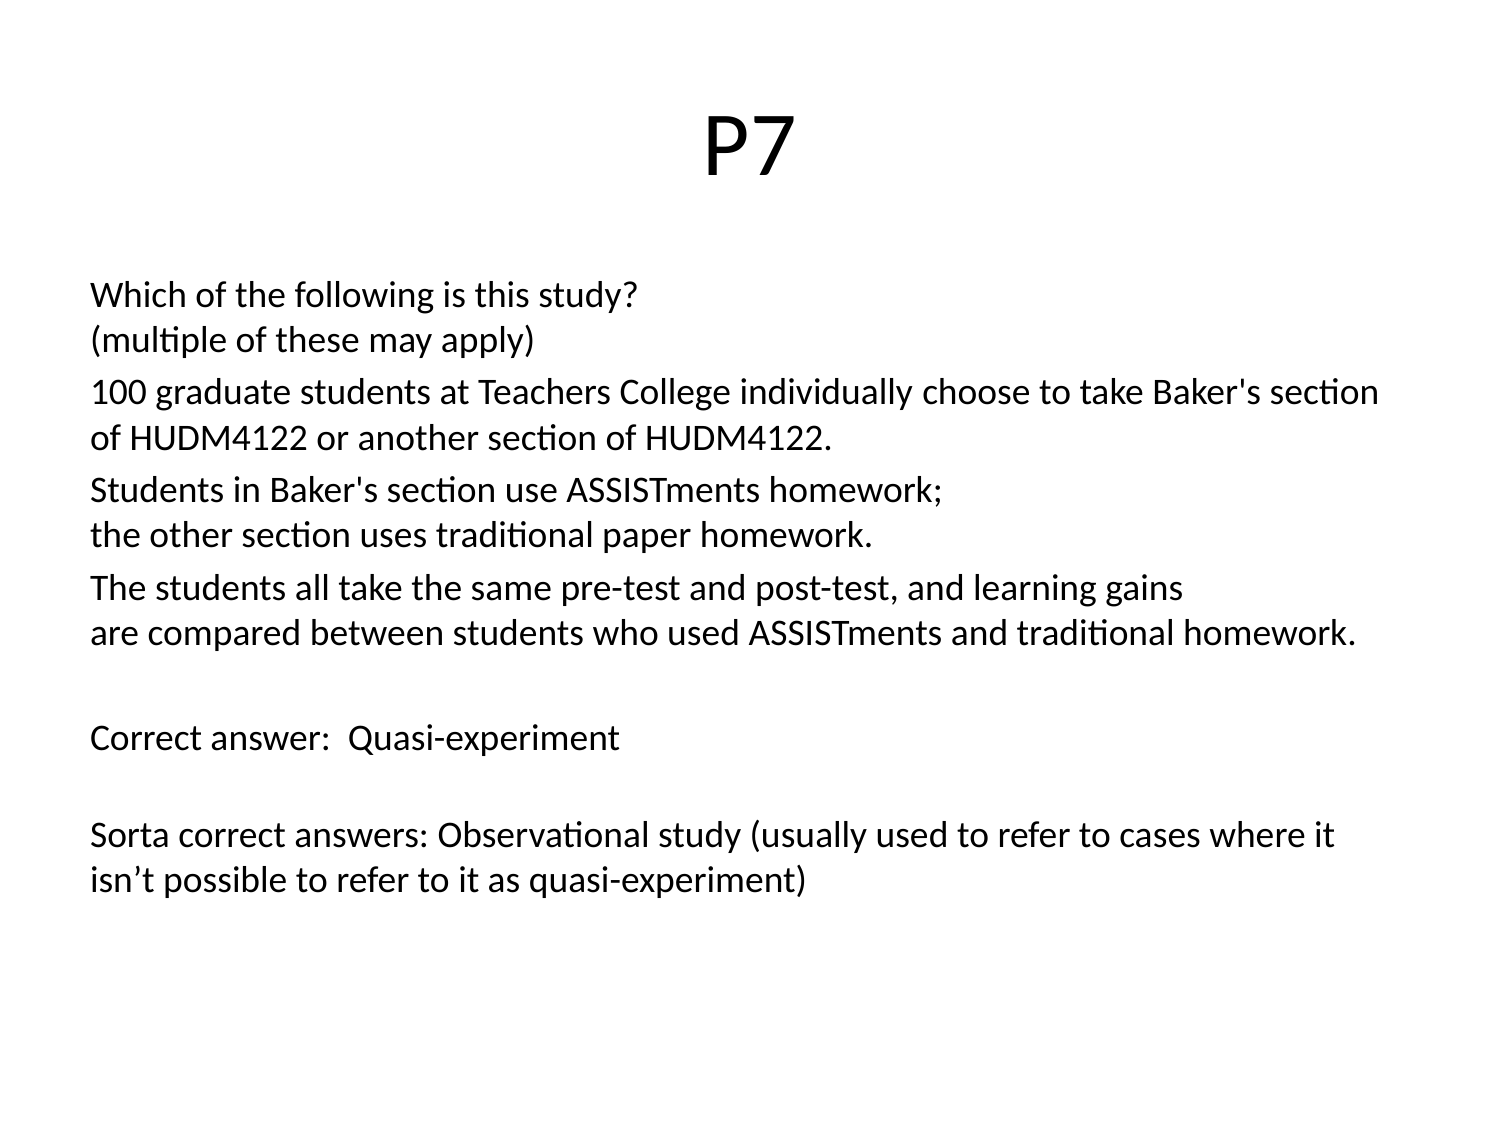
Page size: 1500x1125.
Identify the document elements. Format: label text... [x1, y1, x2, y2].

title P7 [75, 45, 1425, 233]
list Which of the following is this study? (multiple of these may apply) 100 graduate students at Teachers College individually choose to take Baker's section of HUDM4122 or another section of HUDM4122. Students in Baker's section use ASSISTments homework; the other section uses traditional paper homework. The students all take the same pre-test and post-test, and learning gains are compared between students who used ASSISTments and traditional homework. Correct answer: Quasi-experiment Sorta correct answers: Observational study (usually used to refer to cases where it isn’t possible to refer to it as quasi-experiment) [75, 262, 1425, 1005]
